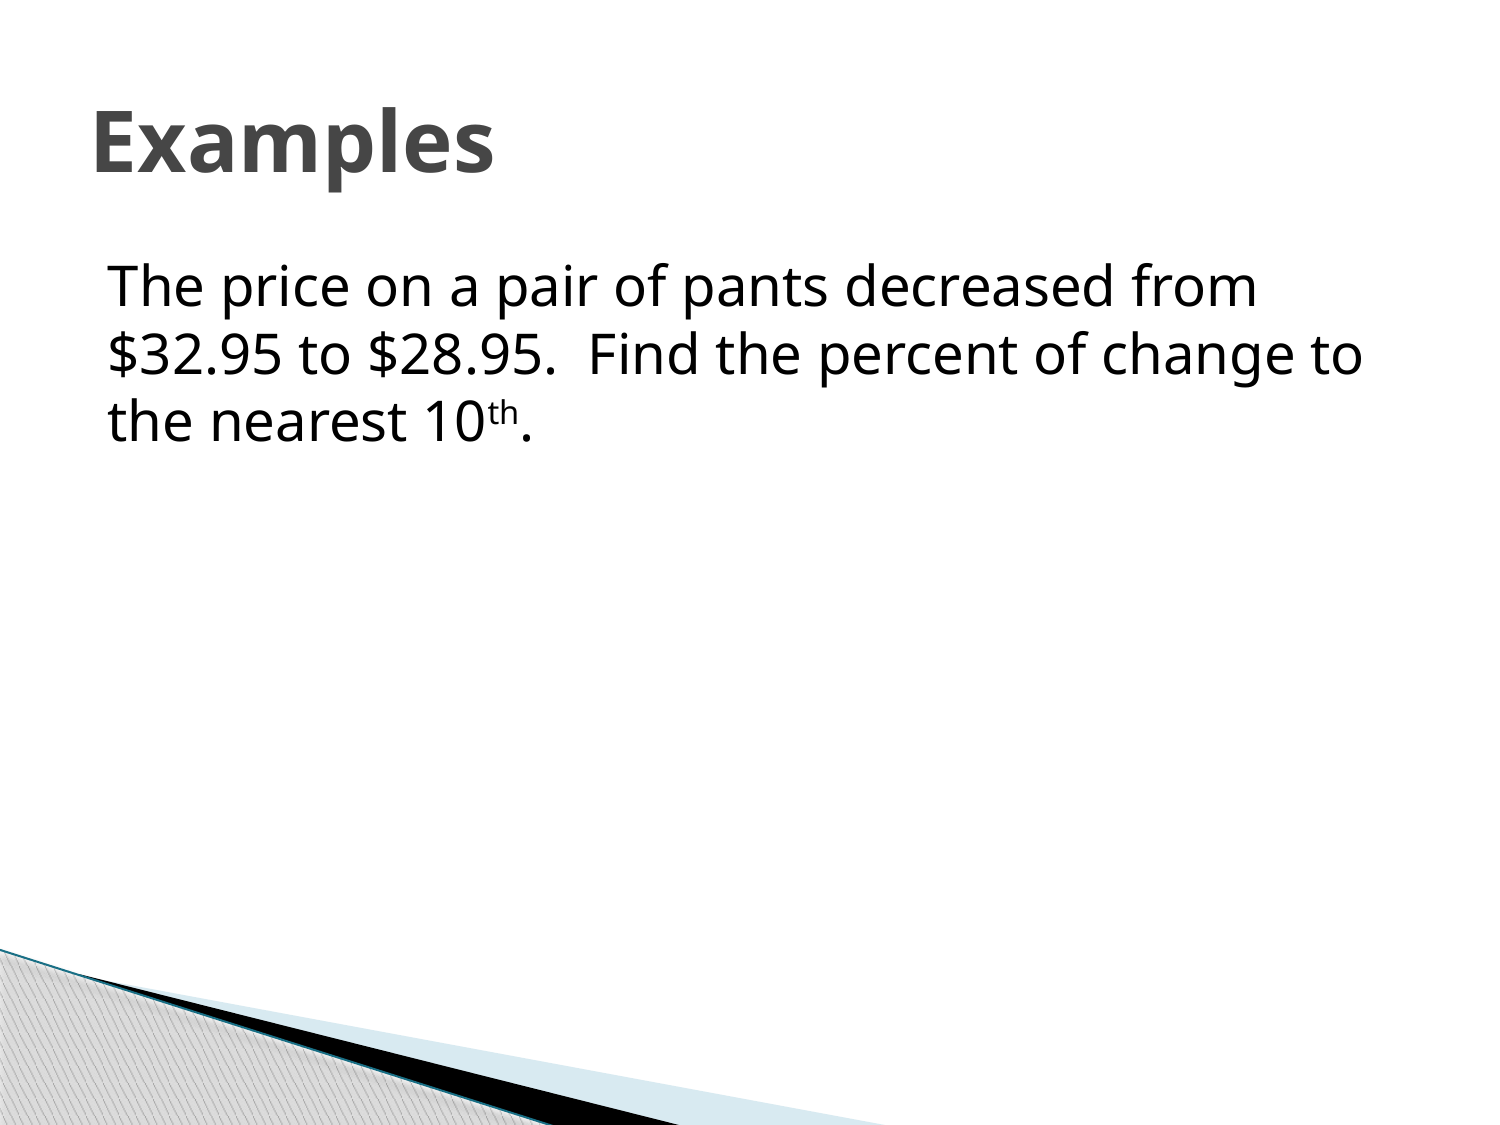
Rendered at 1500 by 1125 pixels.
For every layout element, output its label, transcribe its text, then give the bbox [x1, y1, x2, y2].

title Examples [75, 45, 1425, 233]
